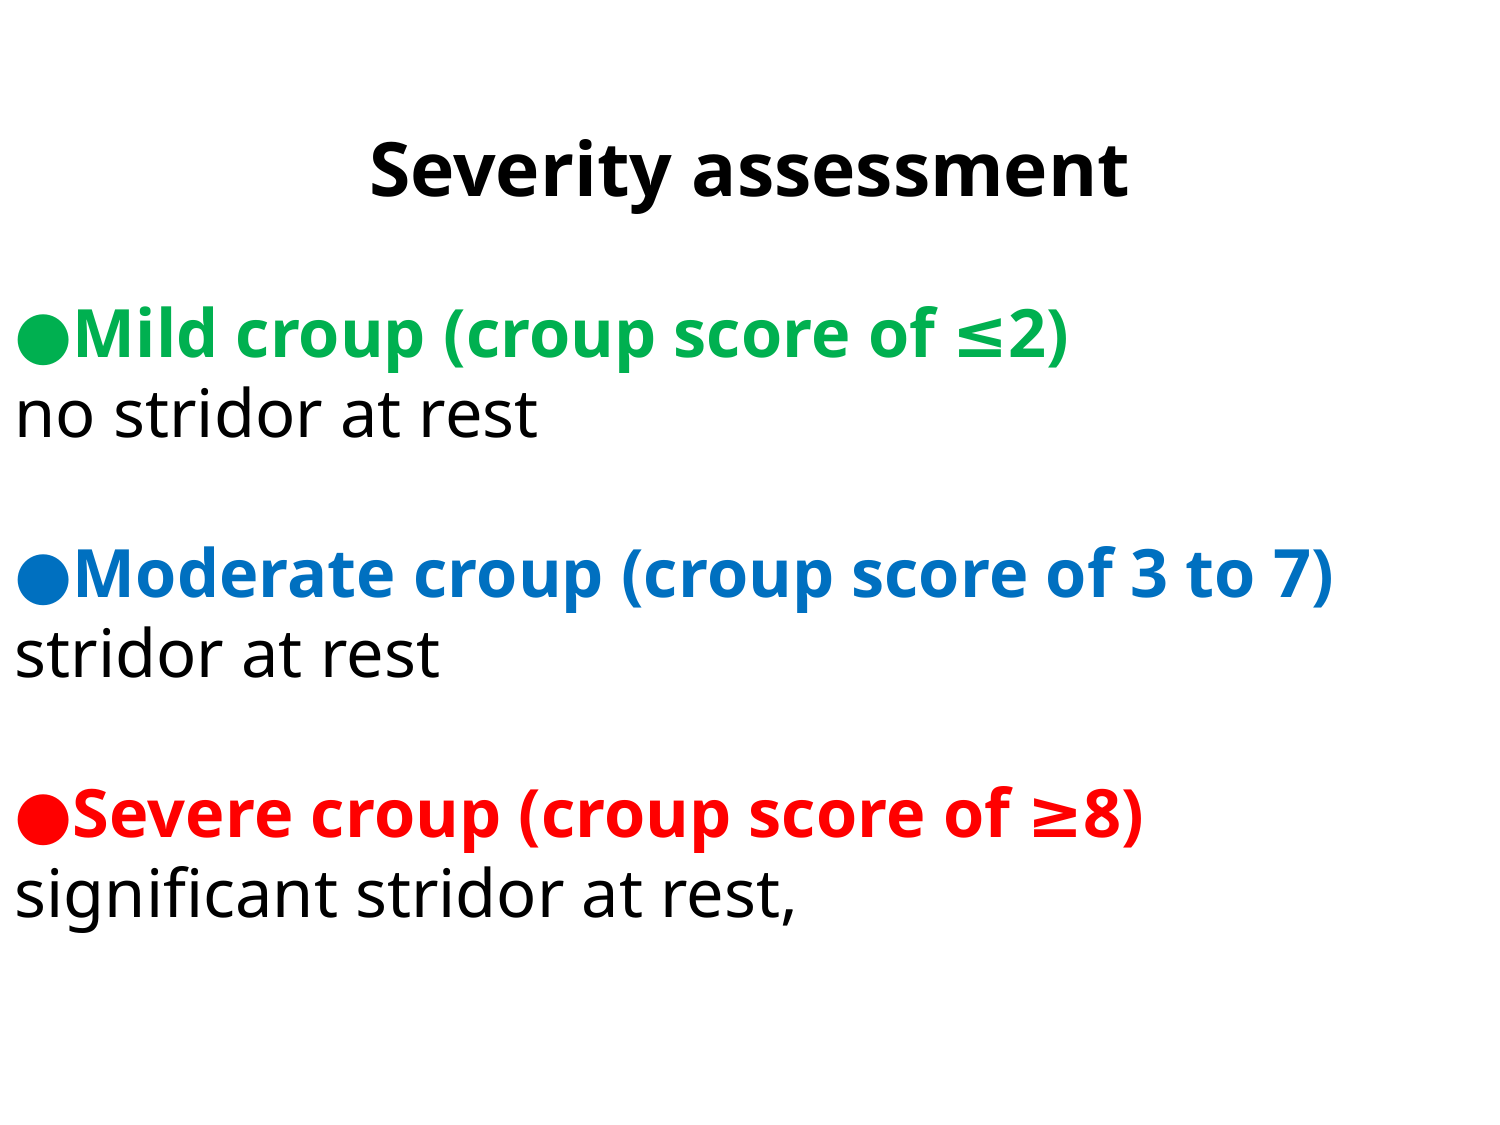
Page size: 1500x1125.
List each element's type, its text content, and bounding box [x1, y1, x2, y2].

text_box Severity assessment ●Mild croup (croup score of ≤2) no stridor at rest ●Moderate croup (croup score of 3 to 7) stridor at rest ●Severe croup (croup score of ≥8) significant stridor at rest, [0, 113, 1500, 1018]
